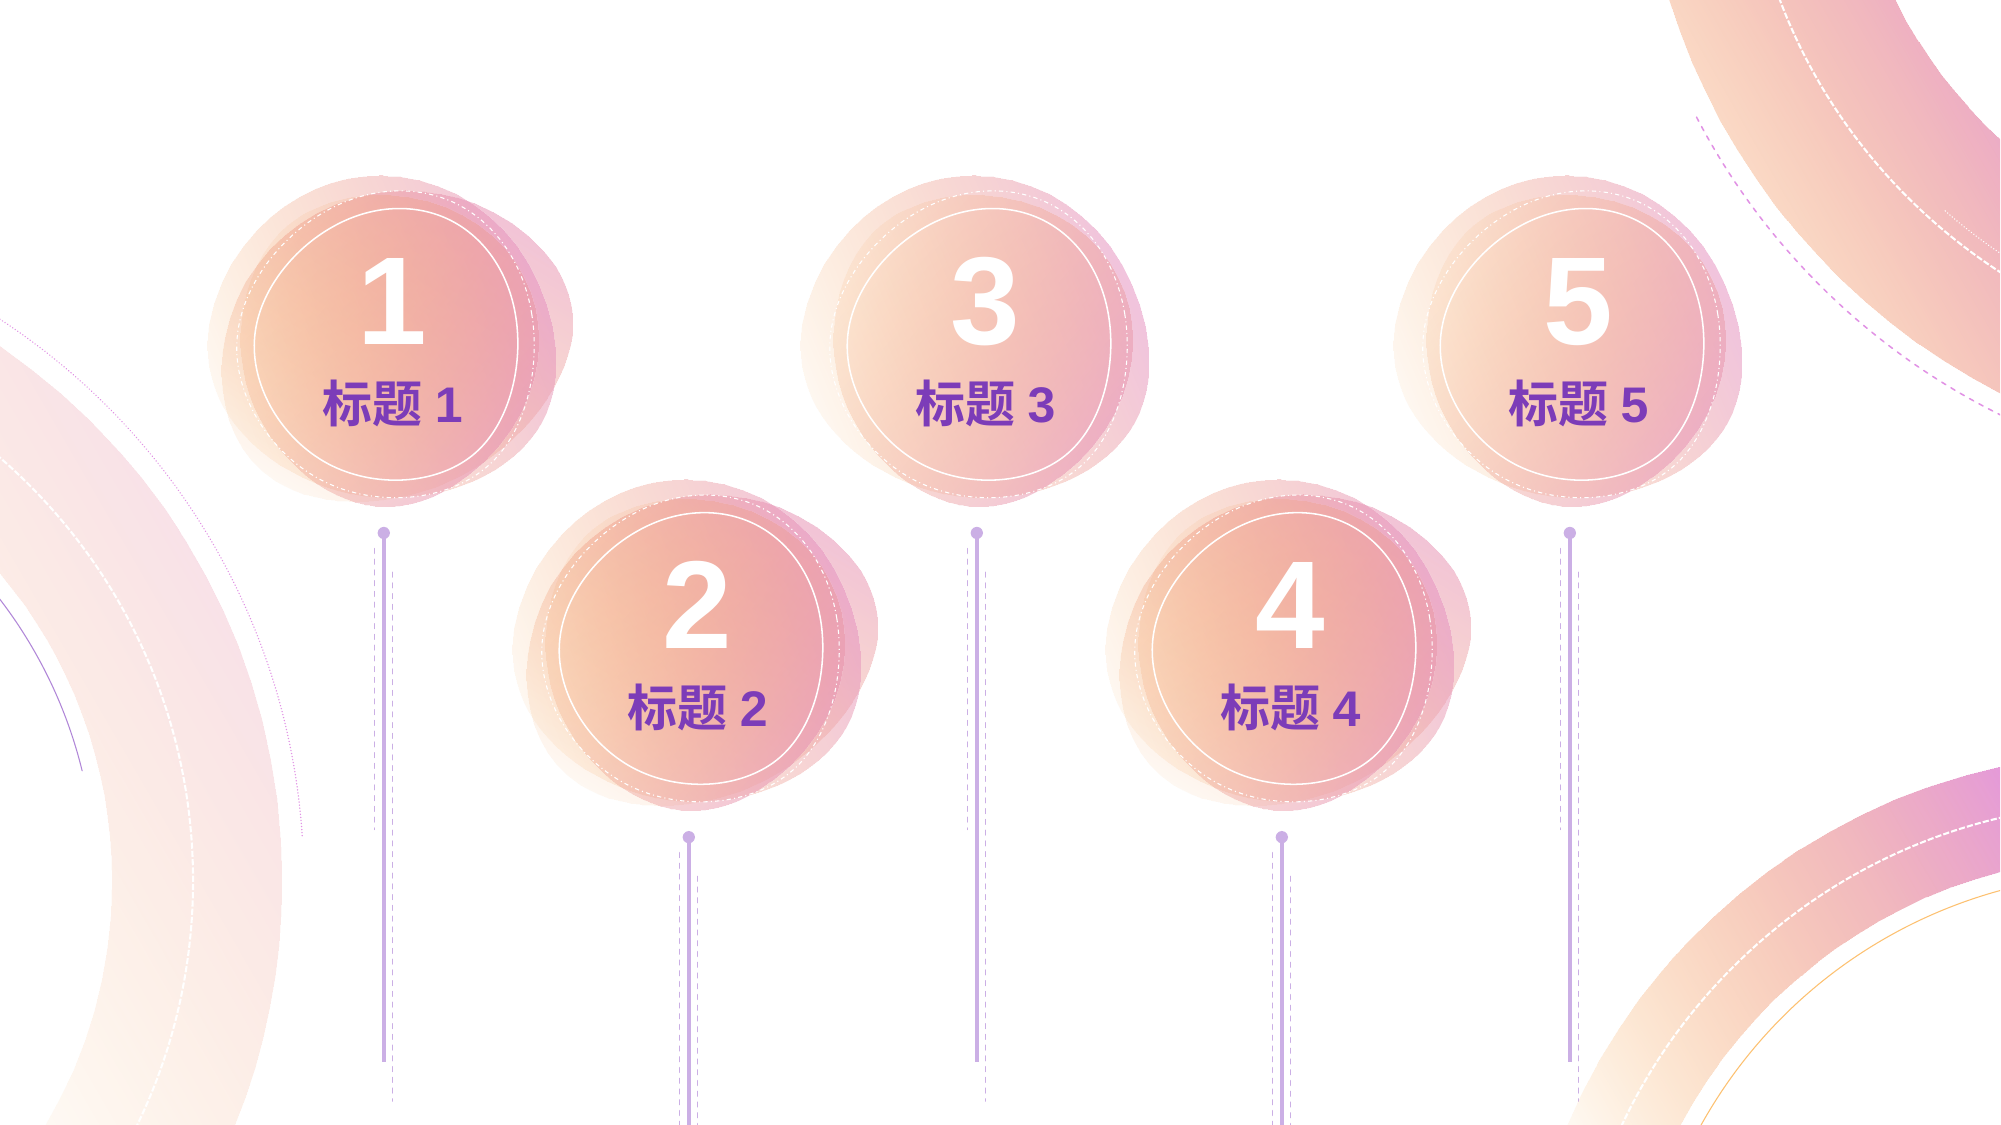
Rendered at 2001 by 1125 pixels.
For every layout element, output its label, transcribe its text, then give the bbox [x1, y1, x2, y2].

list 标题4 [1158, 669, 1423, 745]
list 标题5 [1446, 364, 1712, 441]
list 标题1 [260, 364, 526, 441]
list 标题3 [853, 364, 1119, 441]
list 标题2 [565, 669, 831, 745]
